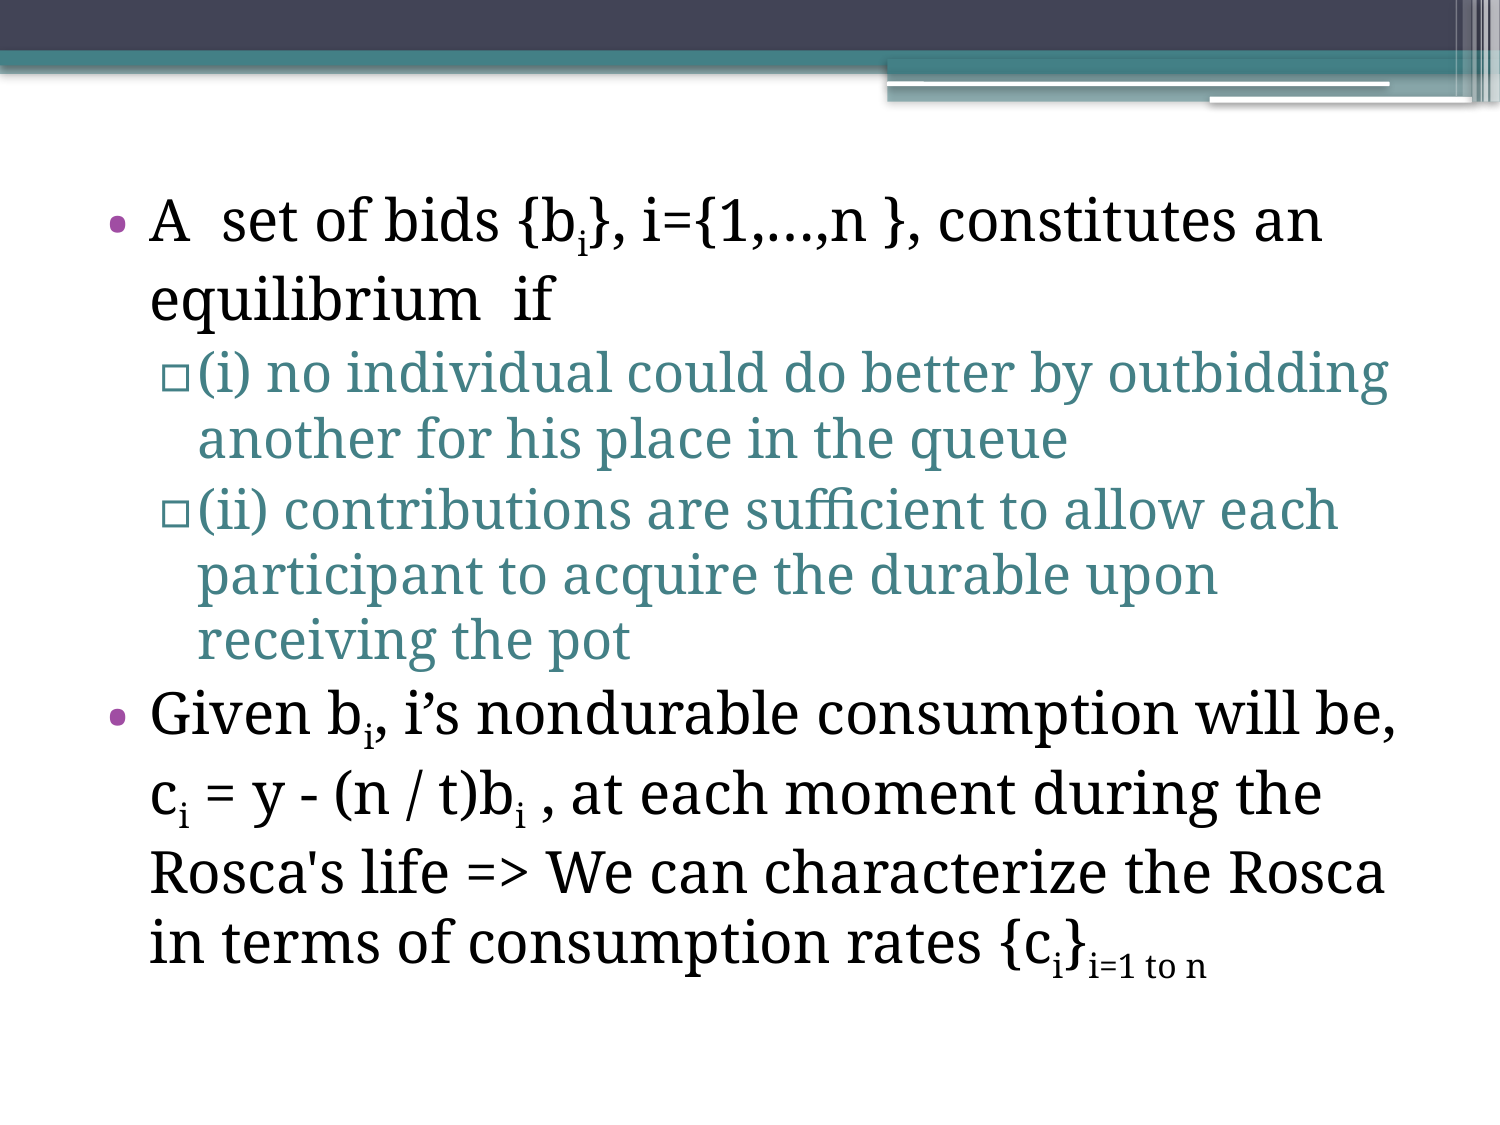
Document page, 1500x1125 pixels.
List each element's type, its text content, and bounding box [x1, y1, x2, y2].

list A set of bids {bi}, i={1,…,n }, constitutes an equilibrium if (i) no individual could do better by outbidding another for his place in the queue (ii) contributions are sufficient to allow each participant to acquire the durable upon receiving the pot Given bi, i’s nondurable consumption will be, ci = y - (n / t)bi , at each moment during the Rosca's life => We can characterize the Rosca in terms of consumption rates {ci}i=1 to n [75, 175, 1425, 1079]
